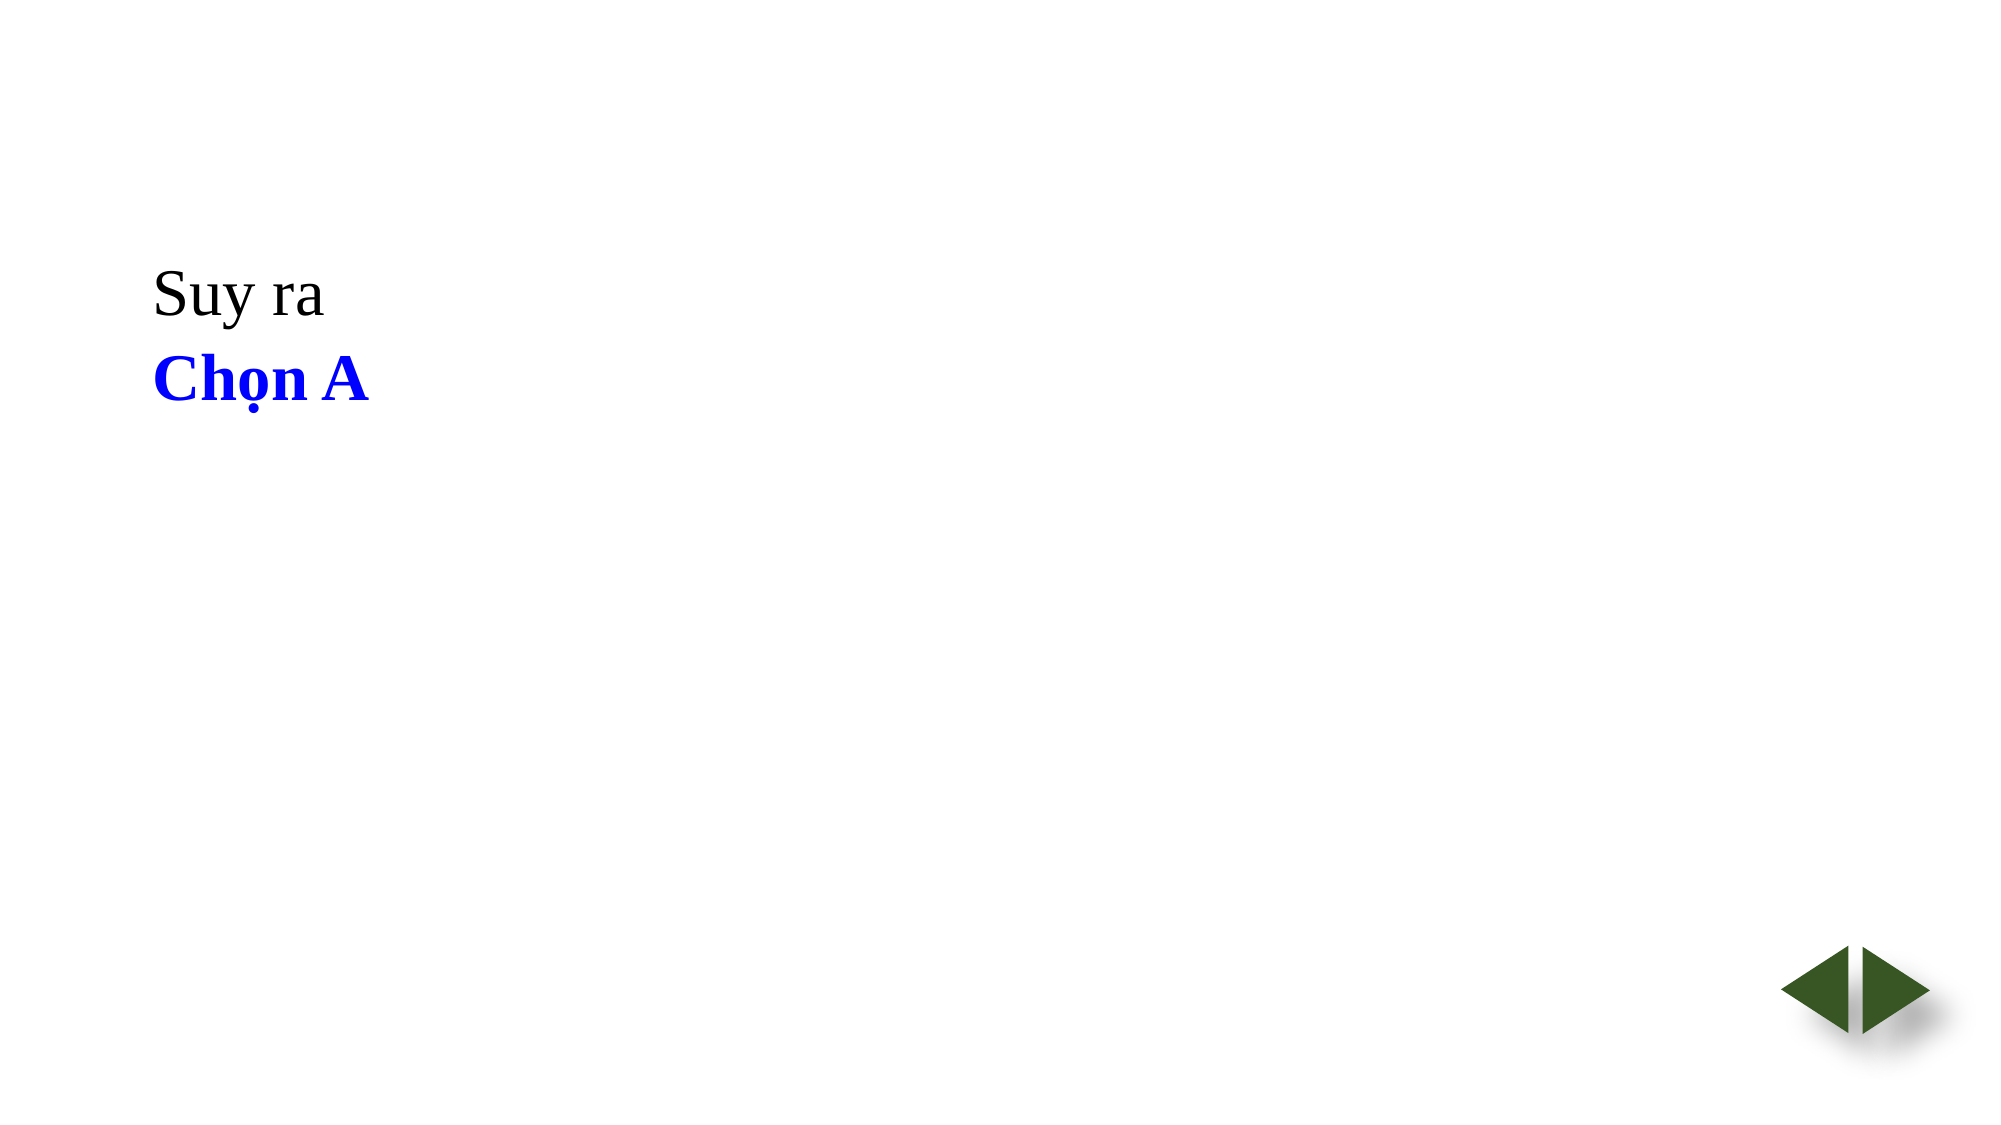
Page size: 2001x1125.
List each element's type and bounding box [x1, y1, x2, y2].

text_box [1861, 944, 1932, 1036]
text_box [1779, 943, 1850, 1035]
